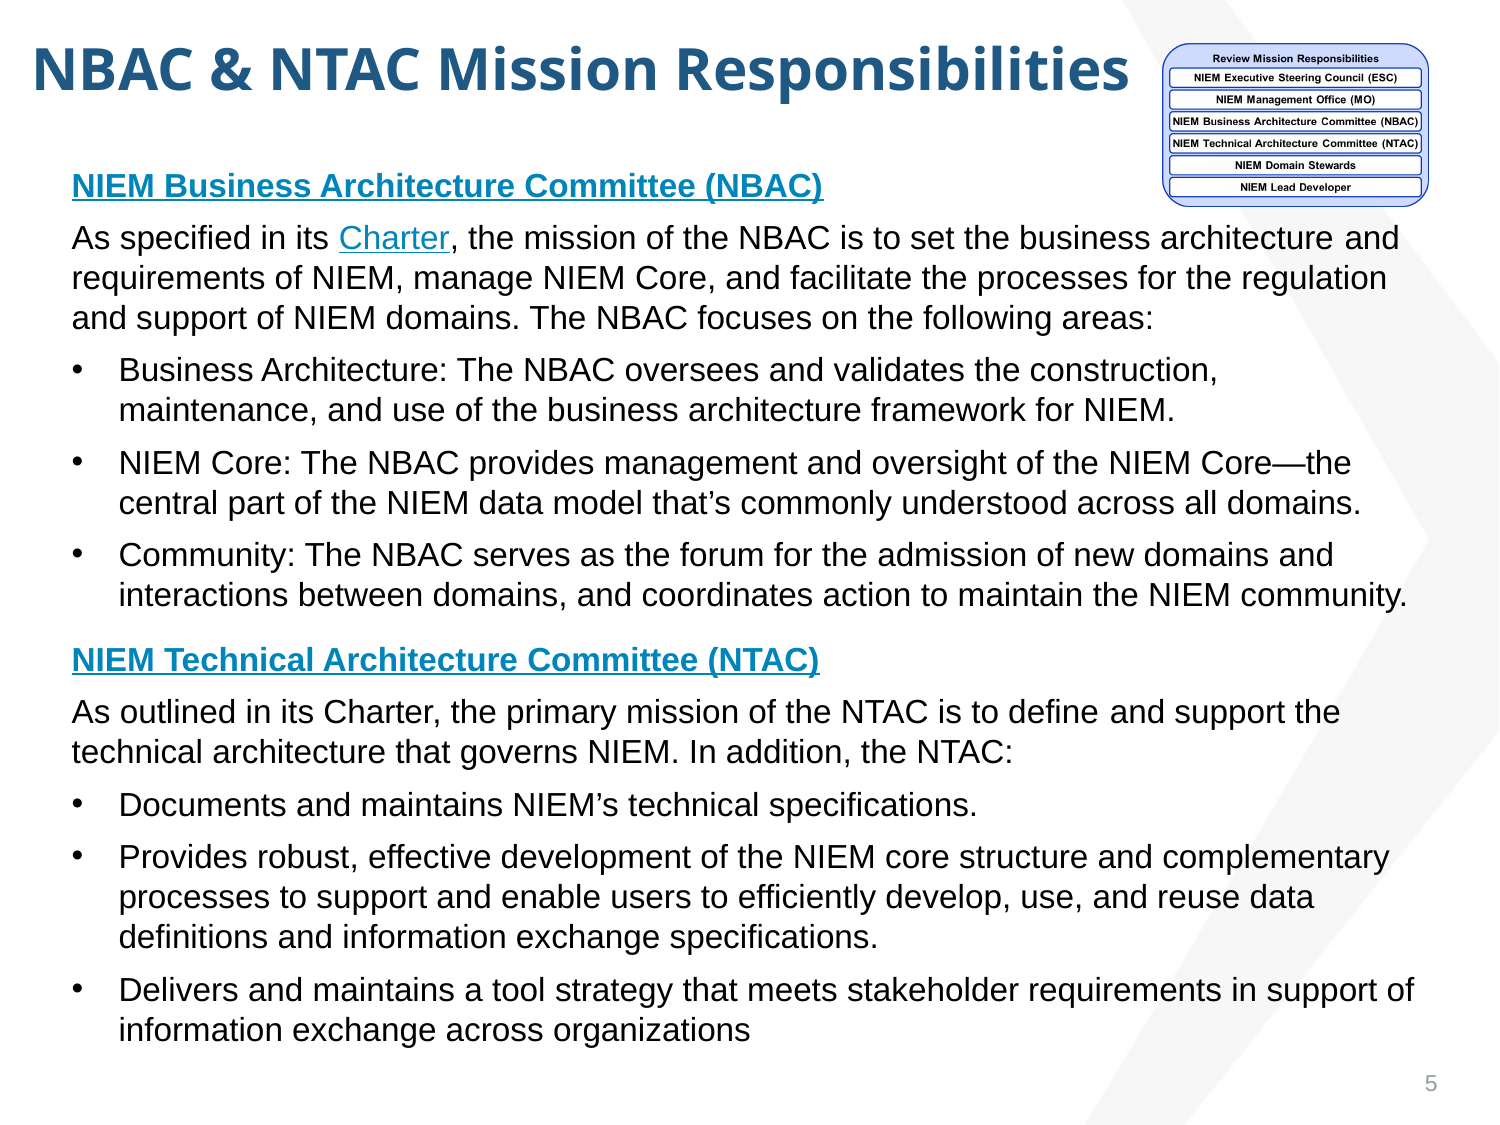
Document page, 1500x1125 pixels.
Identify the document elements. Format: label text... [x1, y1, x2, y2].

text_box NIEM Business Architecture Committee (NBAC) As specified in its Charter, the mission of the NBAC is to set the business architecture​ and requirements of NIEM, manage NIEM Core, and facilitate the processes for the regulation and support of NIEM domains. The NBAC focuses on the following areas: Business Architecture: The NBAC oversees and validates the construction, maintenance, and use of the business architecture framework for NIEM. NIEM Core: The NBAC provides management and oversight of the NIEM Core—the central part of the NIEM data model that’s commonly understood across all domains. Community: The NBAC serves as the forum for the admission of new domains and interactions between domains, and coordinates action to maintain the NIEM community. NIEM Technical Architecture Committee (NTAC) As outlined in its Charter, the primary mission of the NTAC is to define​ and support the technical architecture that governs NIEM. In addition, the NTAC: Documents and maintains NIEM’s technical specifications. Provides robust, effective development of the NIEM core structure and complementary processes to support and enable users to efficiently develop, use, and reuse data definitions and information exchange specifications. Delivers and maintains a tool strategy that meets stakeholder requirements in support of information exchange across organizations [56, 156, 1441, 1095]
title NBAC & NTAC Mission Responsibilities [0, 24, 1163, 125]
picture [1038, 0, 1500, 1125]
